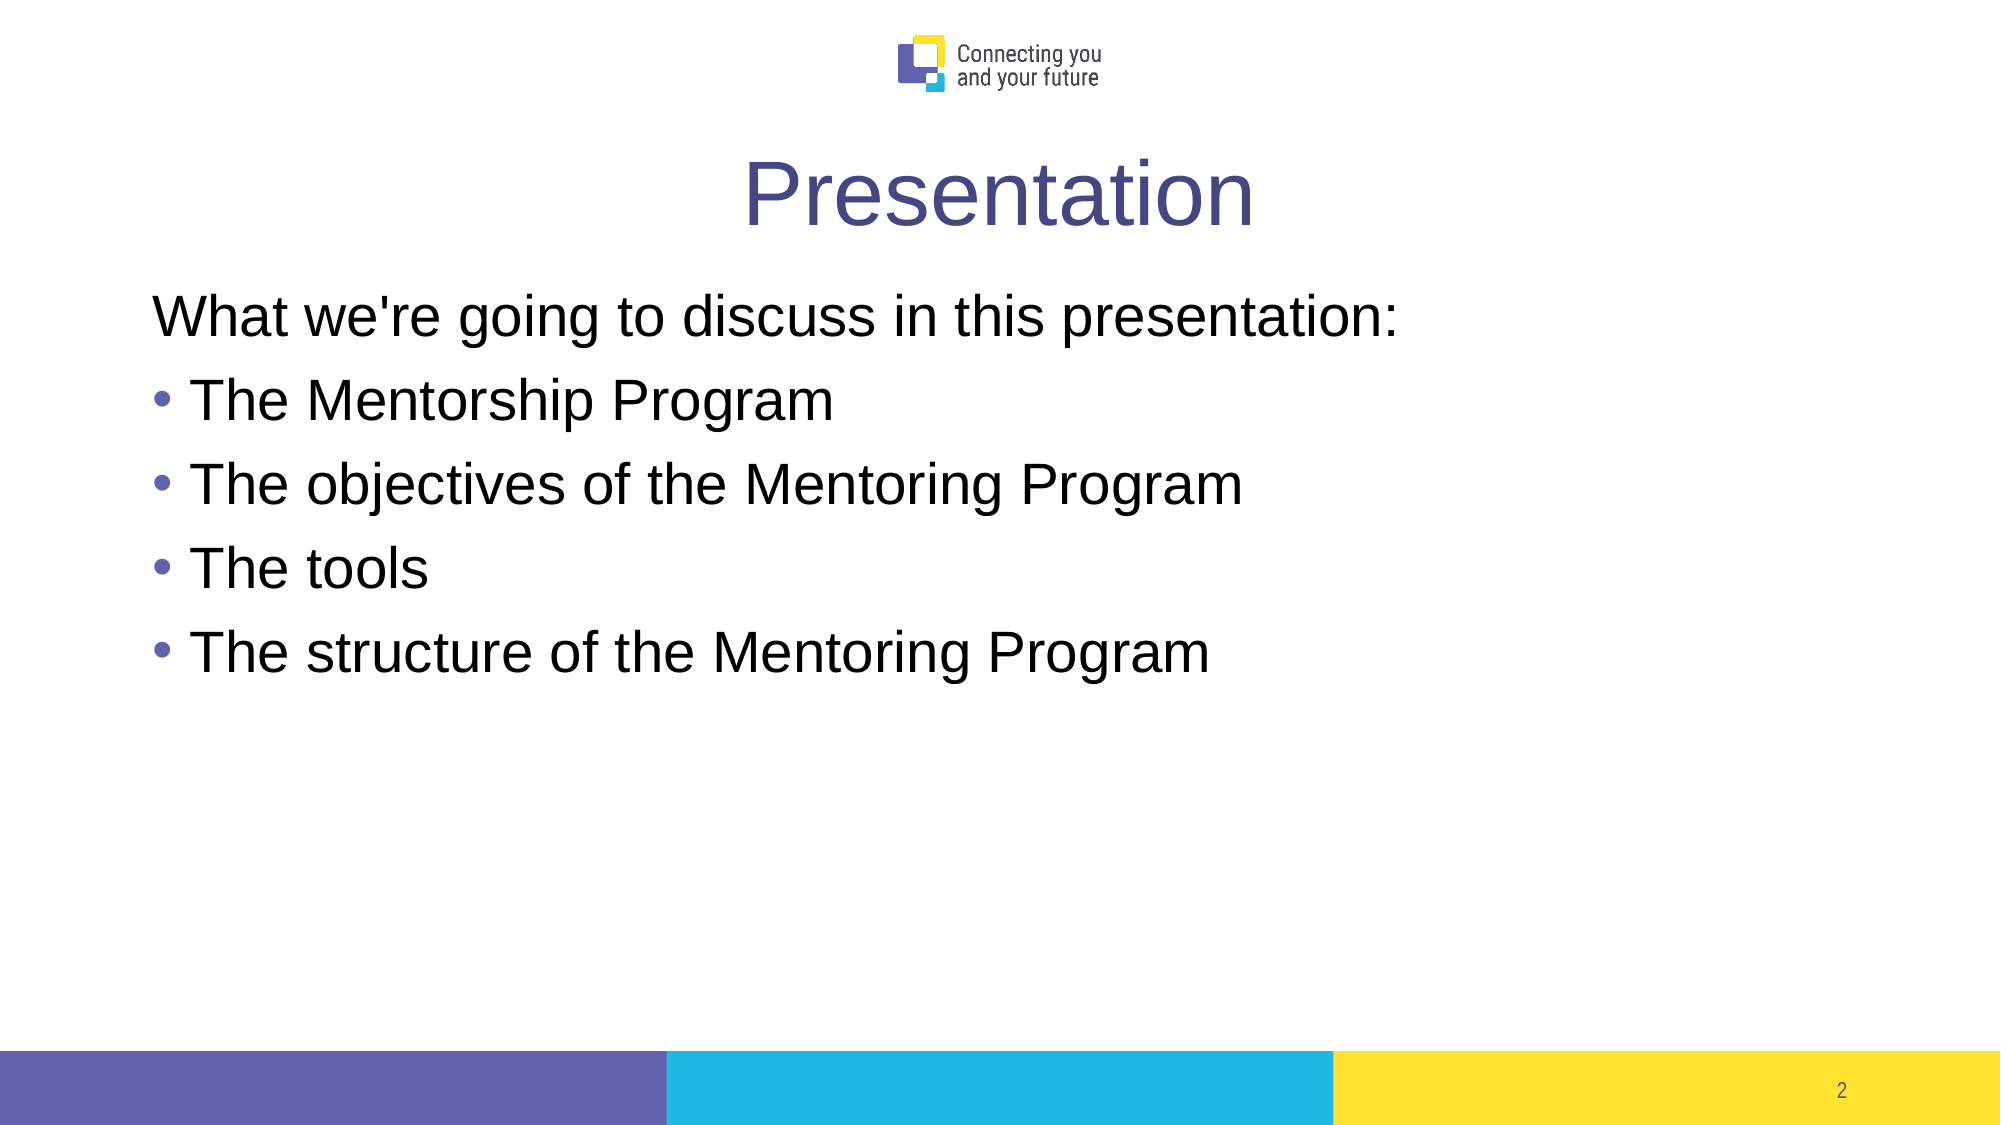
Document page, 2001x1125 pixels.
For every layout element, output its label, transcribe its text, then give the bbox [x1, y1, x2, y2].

slide_number 2 [1412, 1065, 1863, 1114]
picture [898, 35, 1102, 92]
picture [0, 1051, 2000, 1125]
list What we're going to discuss in this presentation: The Mentorship Program The objectives of the Mentoring Program The tools The structure of the Mentoring Program [137, 279, 1863, 1016]
title Presentation [137, 127, 1863, 264]
